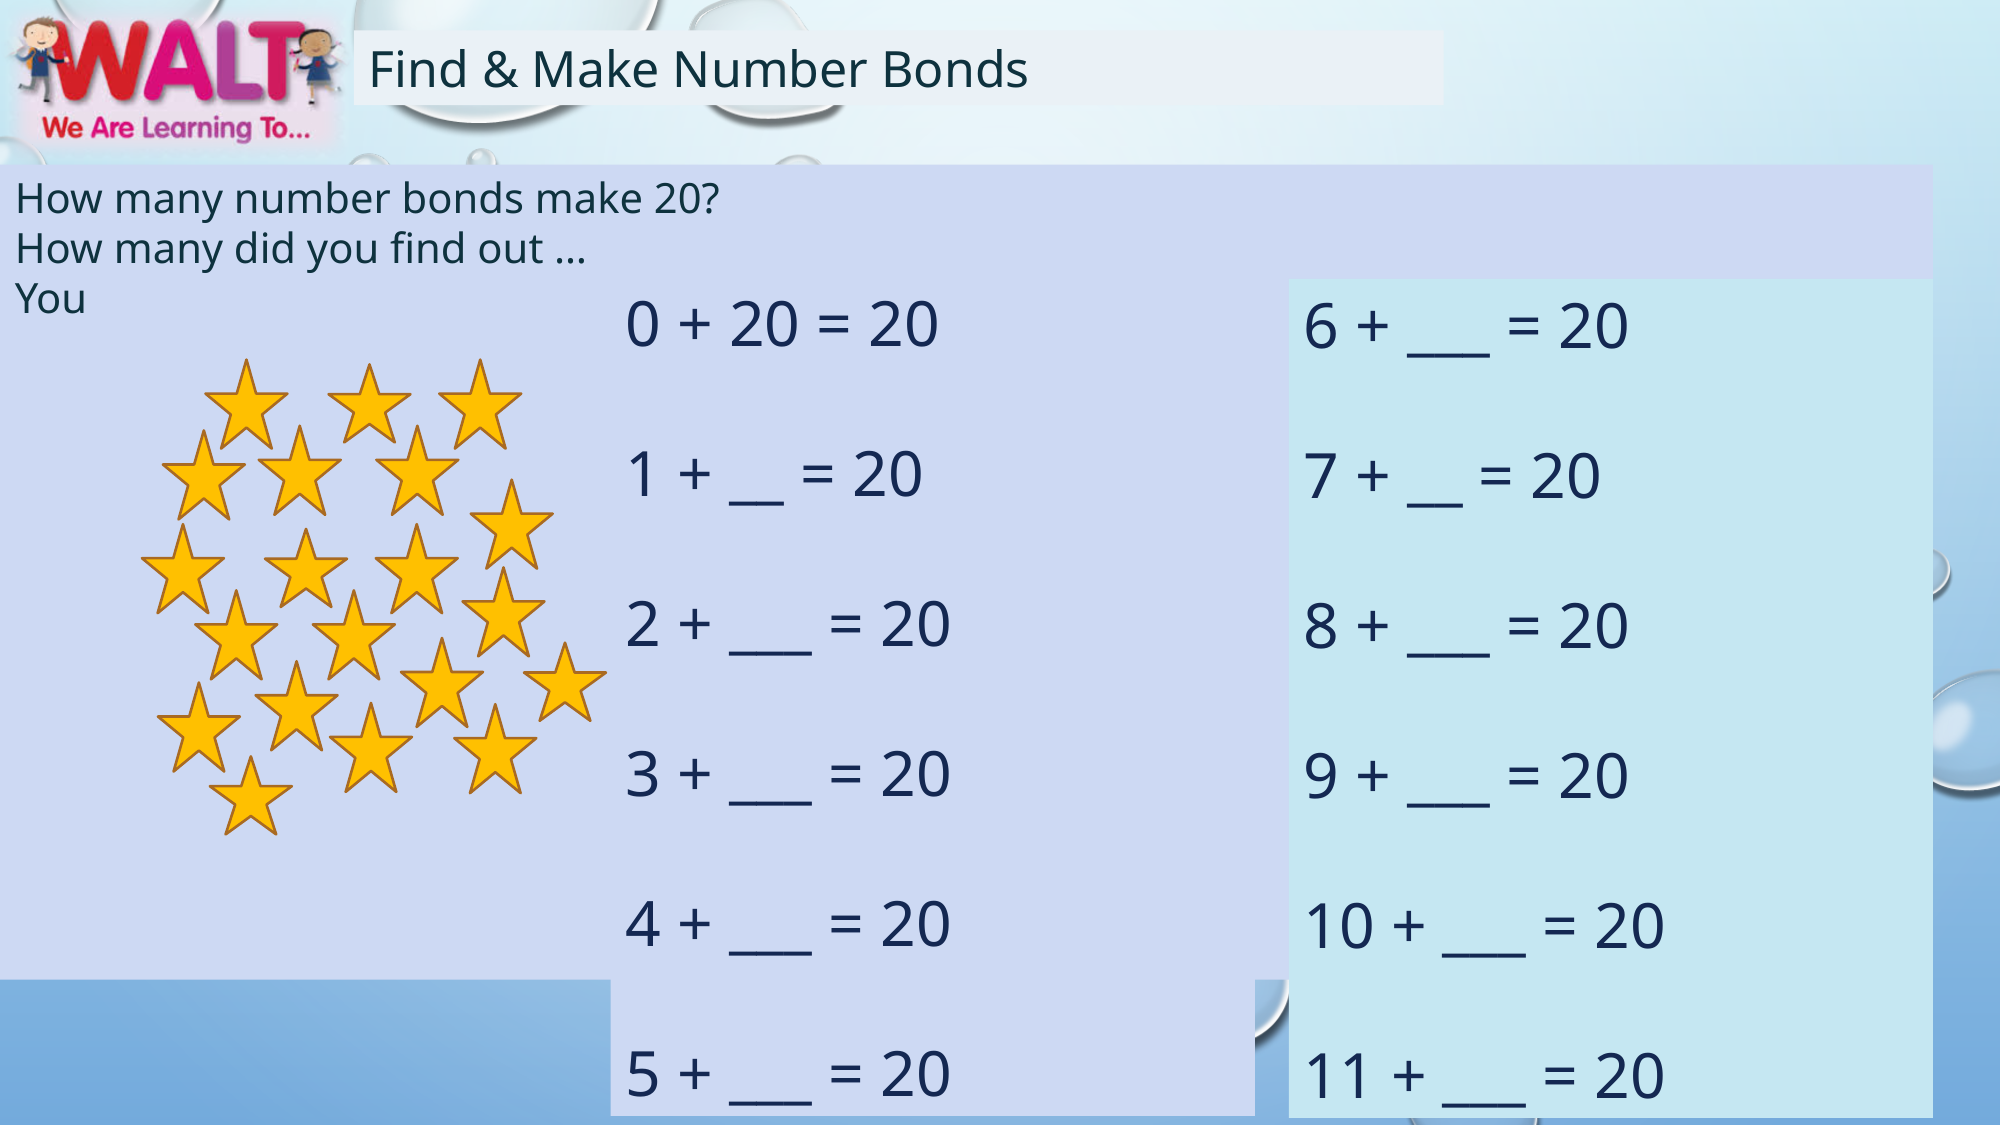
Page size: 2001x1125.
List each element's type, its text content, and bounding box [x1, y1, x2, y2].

text_box [263, 527, 349, 609]
text_box [257, 424, 342, 516]
text_box [204, 358, 289, 450]
text_box [461, 566, 546, 658]
text_box [399, 636, 485, 729]
text_box [161, 429, 247, 521]
text_box 6 + ___ = 20 7 + __ = 20 8 + ___ = 20 9 + ___ = 20 10 + ___ = 20 11 + ___ = 20 [1288, 278, 1933, 1118]
text_box [327, 363, 412, 444]
text_box [453, 702, 538, 795]
text_box [374, 522, 459, 615]
text_box [375, 424, 460, 516]
text_box 0 + 20 = 20 1 + __ = 20 2 + ___ = 20 3 + ___ = 20 4 + ___ = 20 5 + ___ = 20 [610, 276, 1255, 1116]
text_box [328, 701, 414, 794]
text_box [194, 589, 279, 681]
text_box [208, 755, 294, 836]
text_box [254, 659, 339, 752]
text_box Find & Make Number Bonds [360, 30, 1444, 106]
picture [0, 0, 2000, 1125]
text_box [438, 358, 523, 450]
text_box [311, 589, 397, 681]
text_box [156, 681, 242, 773]
text_box [522, 641, 608, 722]
text_box [469, 478, 554, 570]
text_box [140, 522, 226, 615]
text_box How many number bonds make 20? How many did you find out … You [0, 164, 1933, 980]
